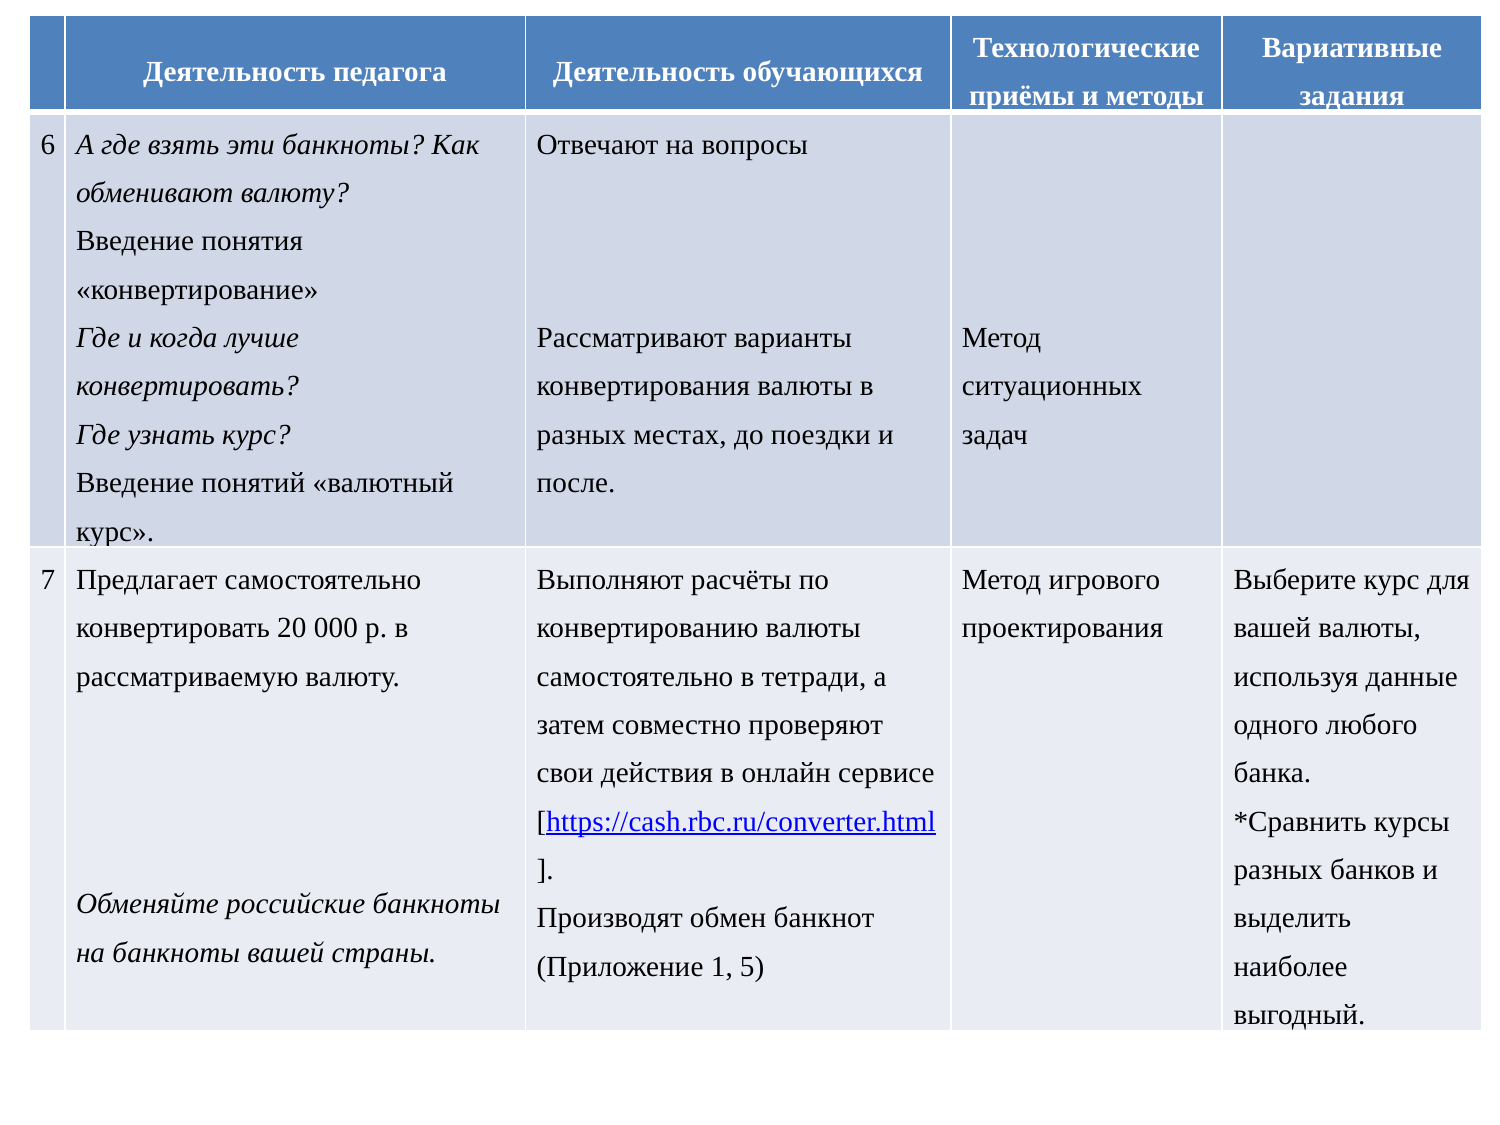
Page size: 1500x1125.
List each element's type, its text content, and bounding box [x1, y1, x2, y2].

table_header Вариативные задания [1223, 16, 1481, 109]
table_cell Предлагает самостоятельно конвертировать 20 000 р. в рассматриваемую валюту. Обменяйте российские банкноты на банкноты вашей страны. [66, 548, 525, 1030]
table_cell Отвечают на вопросы Рассматривают варианты конвертирования валюты в разных местах, до поездки и после. [526, 115, 950, 546]
table_header Деятельность обучающихся [526, 16, 950, 109]
table_header Деятельность педагога [66, 16, 525, 109]
table_cell 6 [30, 115, 64, 546]
table_header [30, 16, 64, 109]
table_cell Выполняют расчёты по конвертированию валюты самостоятельно в тетради, а затем совместно проверяют свои действия в онлайн сервисе [https://cash.rbc.ru/converter.html]. Производят обмен банкнот (Приложение 1, 5) [526, 548, 950, 1030]
table_cell Метод ситуационных задач [952, 115, 1221, 546]
table_header Технологические приёмы и методы [952, 16, 1221, 109]
table_cell Выберите курс для вашей валюты, используя данные одного любого банка. *Сравнить курсы разных банков и выделить наиболее выгодный. [1223, 548, 1481, 1030]
table_cell Метод игрового проектирования [952, 548, 1221, 1030]
table_cell А где взять эти банкноты? Как обменивают валюту? Введение понятия «конвертирование» Где и когда лучше конвертировать? Где узнать курс? Введение понятий «валютный курс». [66, 115, 525, 546]
table_cell 7 [30, 548, 64, 1030]
table_cell [1223, 115, 1481, 546]
